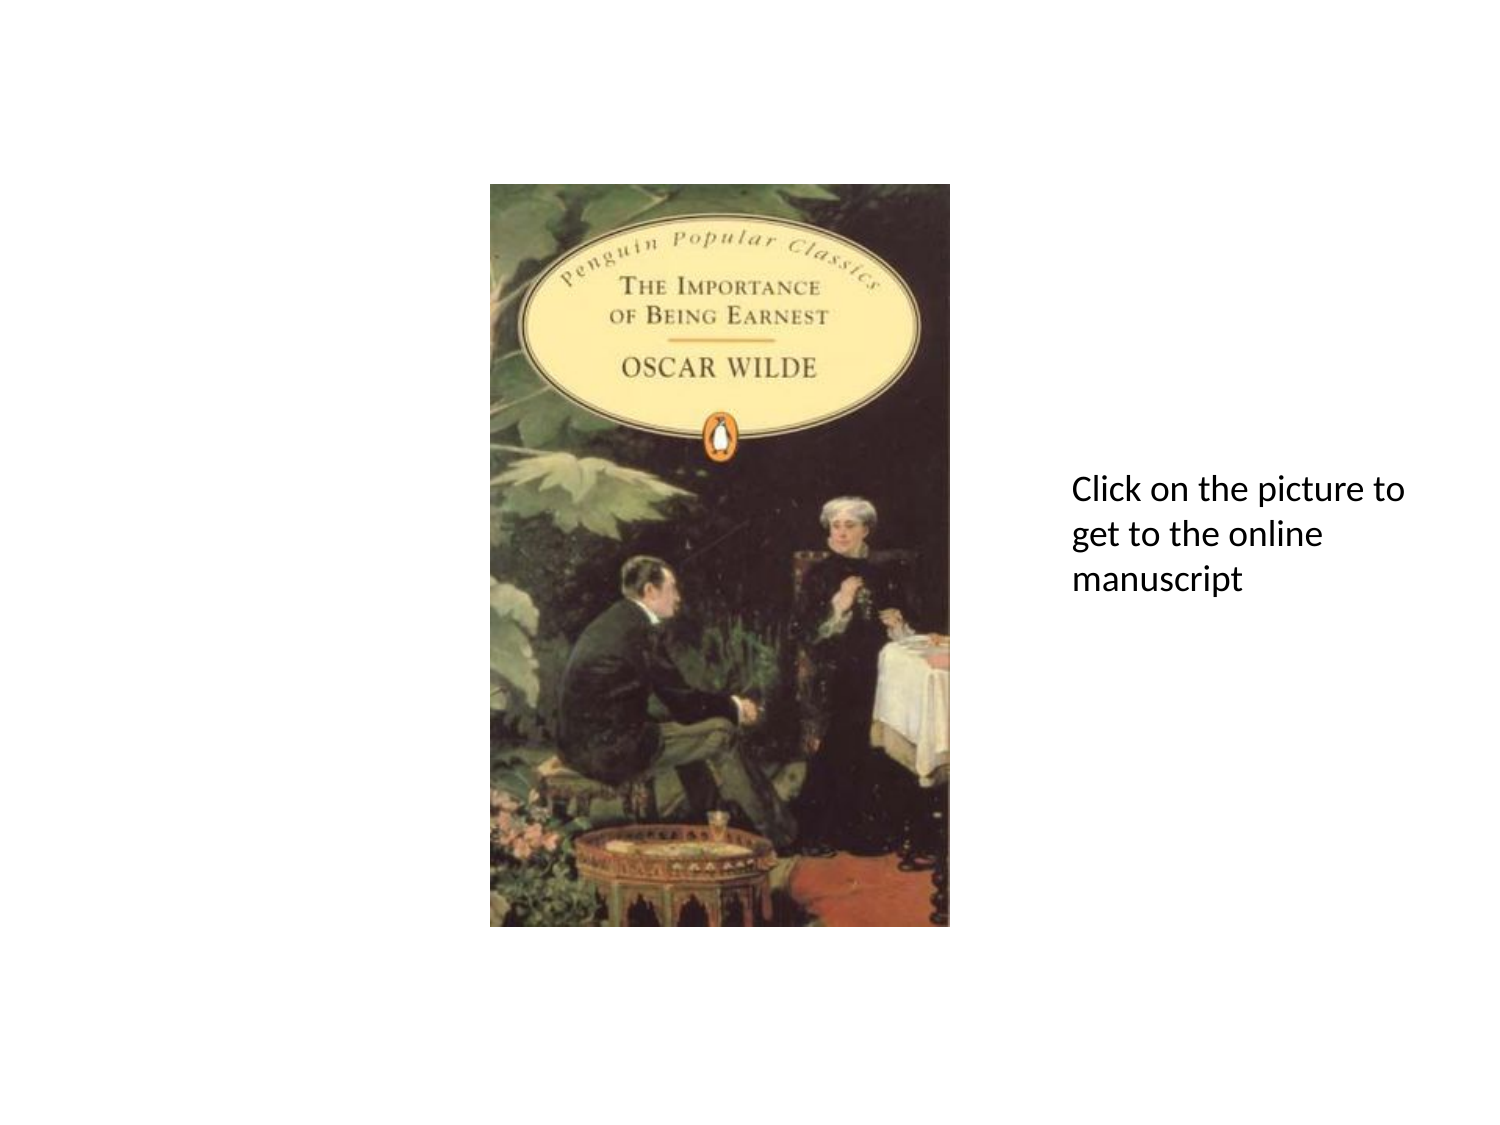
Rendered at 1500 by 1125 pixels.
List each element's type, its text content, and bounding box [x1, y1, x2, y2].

text_box Click on the picture to get to the online manuscript [1057, 456, 1436, 606]
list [489, 184, 950, 928]
